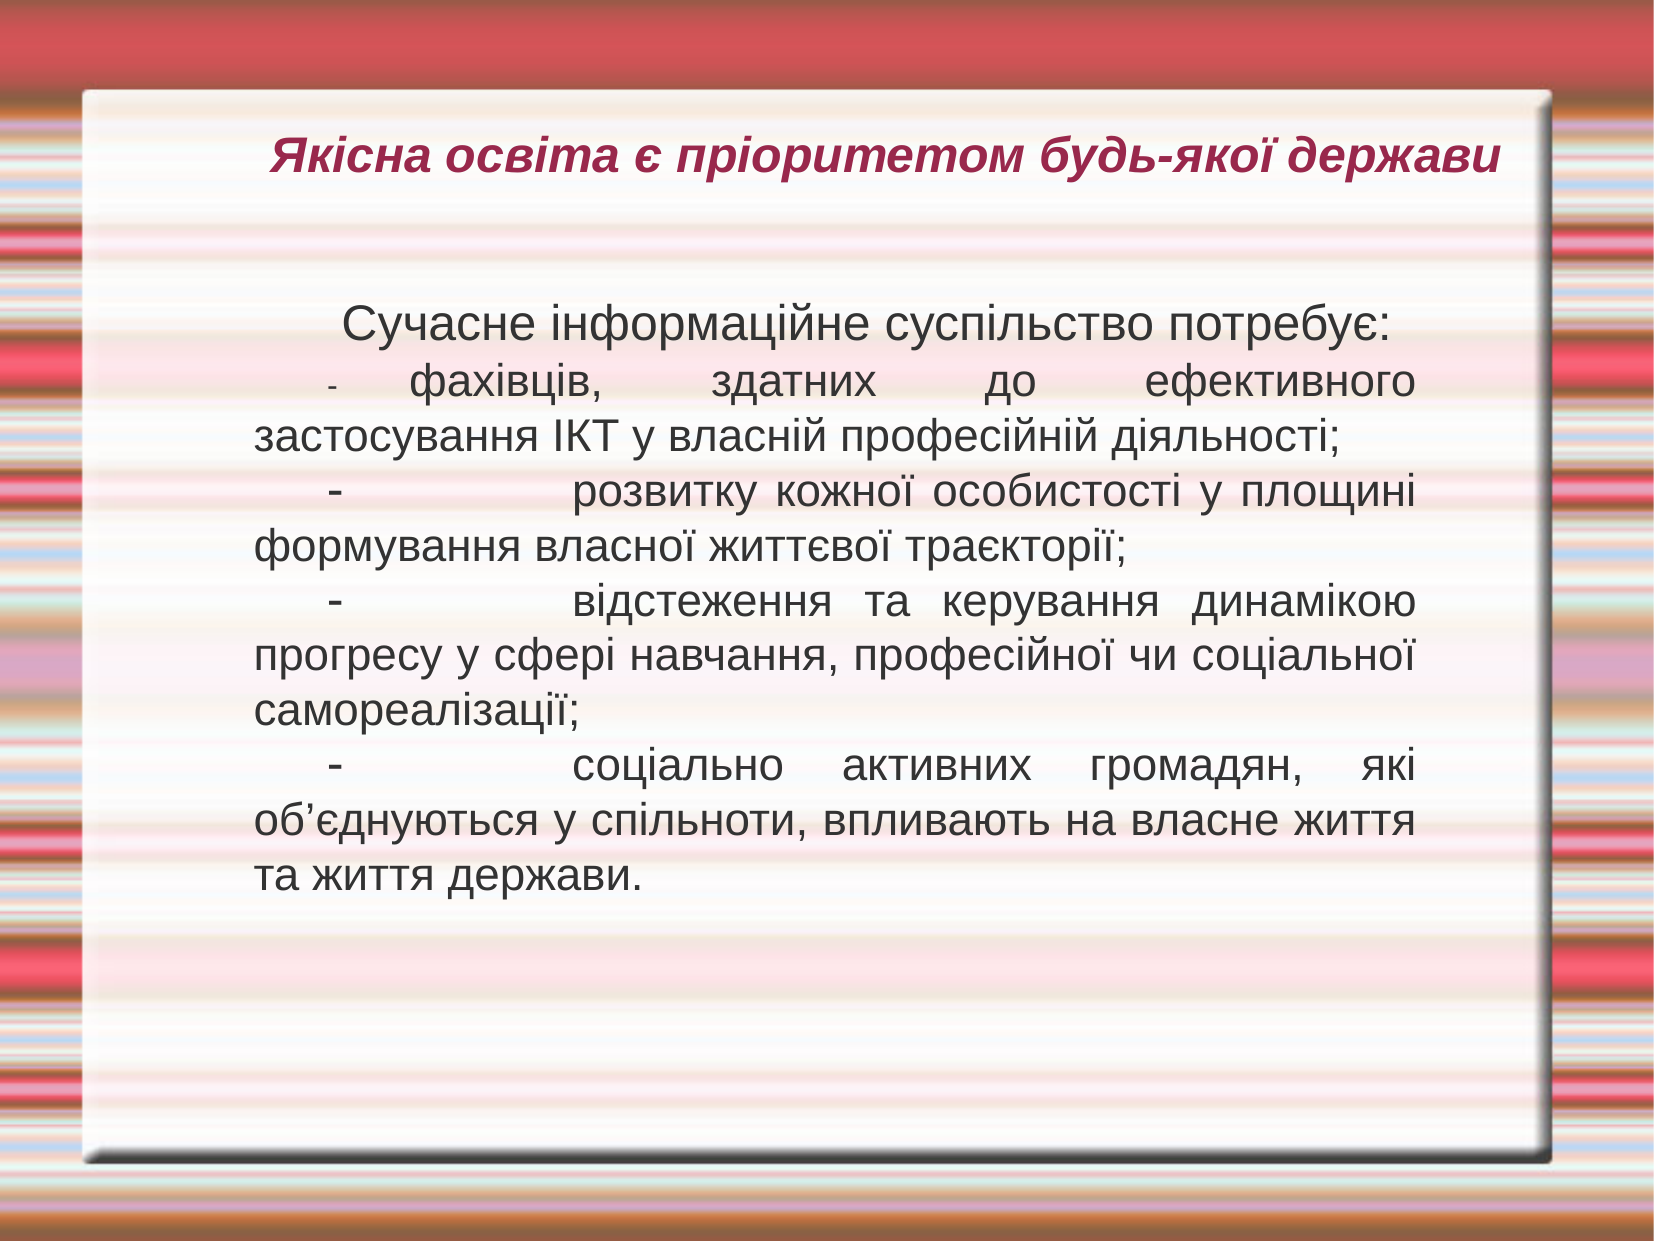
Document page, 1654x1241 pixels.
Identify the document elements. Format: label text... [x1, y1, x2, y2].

list Сучасне інформаційне суспільство потребує:  фахівців, здатних до ефективного застосування ІКТ у власній професійній діяльності;  розвитку кожної особистості у площині формування власної життєвої траєкторії;  відстеження та керування динамікою прогресу у сфері навчання, професійної чи соціальної самореалізації;  соціально активних громадян, які об’єднуються у спільноти, впливають на власне життя та життя держави. [206, 290, 1418, 975]
picture [0, 0, 1654, 1241]
title Якісна освіта є пріоритетом будь-якої держави [82, 49, 1571, 257]
